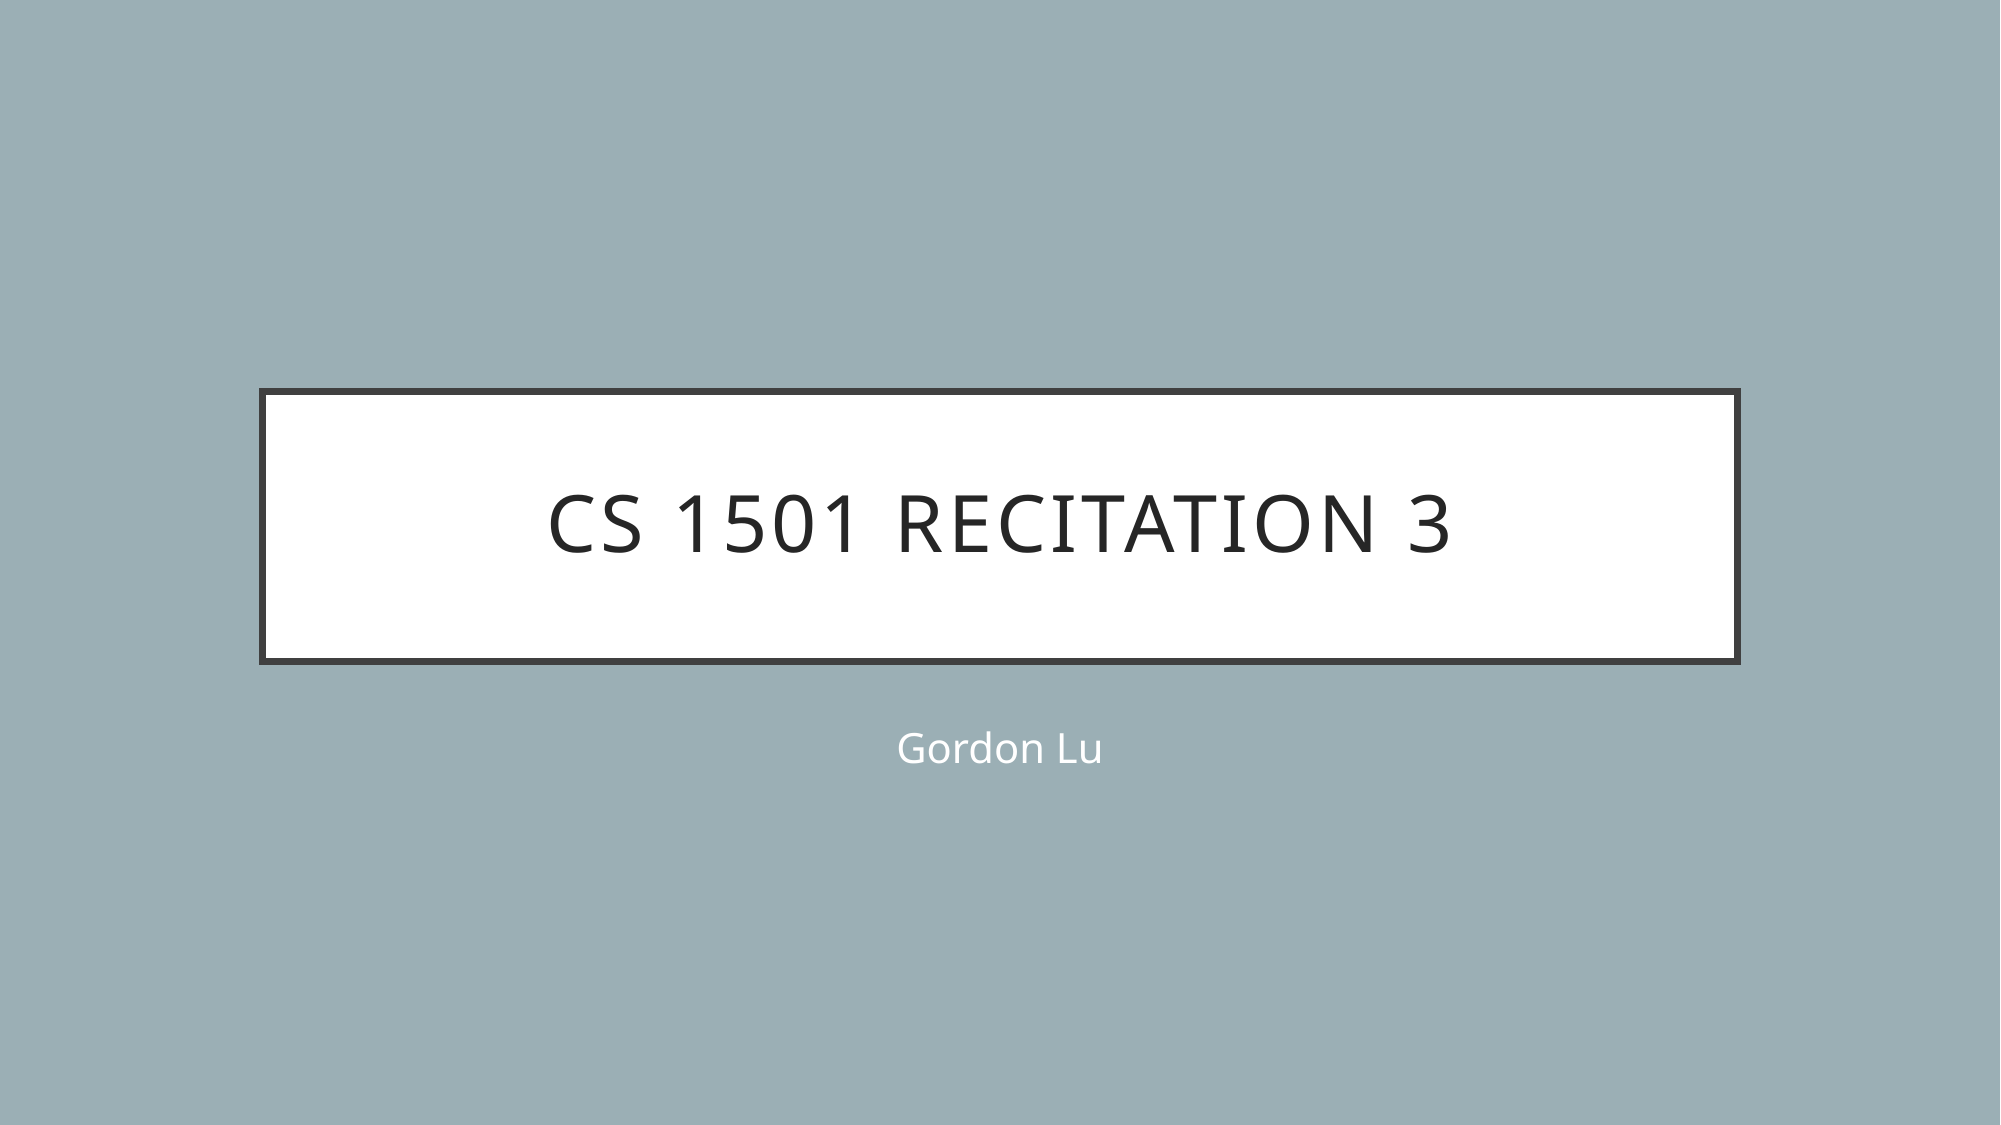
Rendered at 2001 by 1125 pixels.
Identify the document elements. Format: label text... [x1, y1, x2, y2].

subtitle Gordon Lu [442, 713, 1558, 918]
title CS 1501 Recitation 3 [259, 388, 1741, 665]
